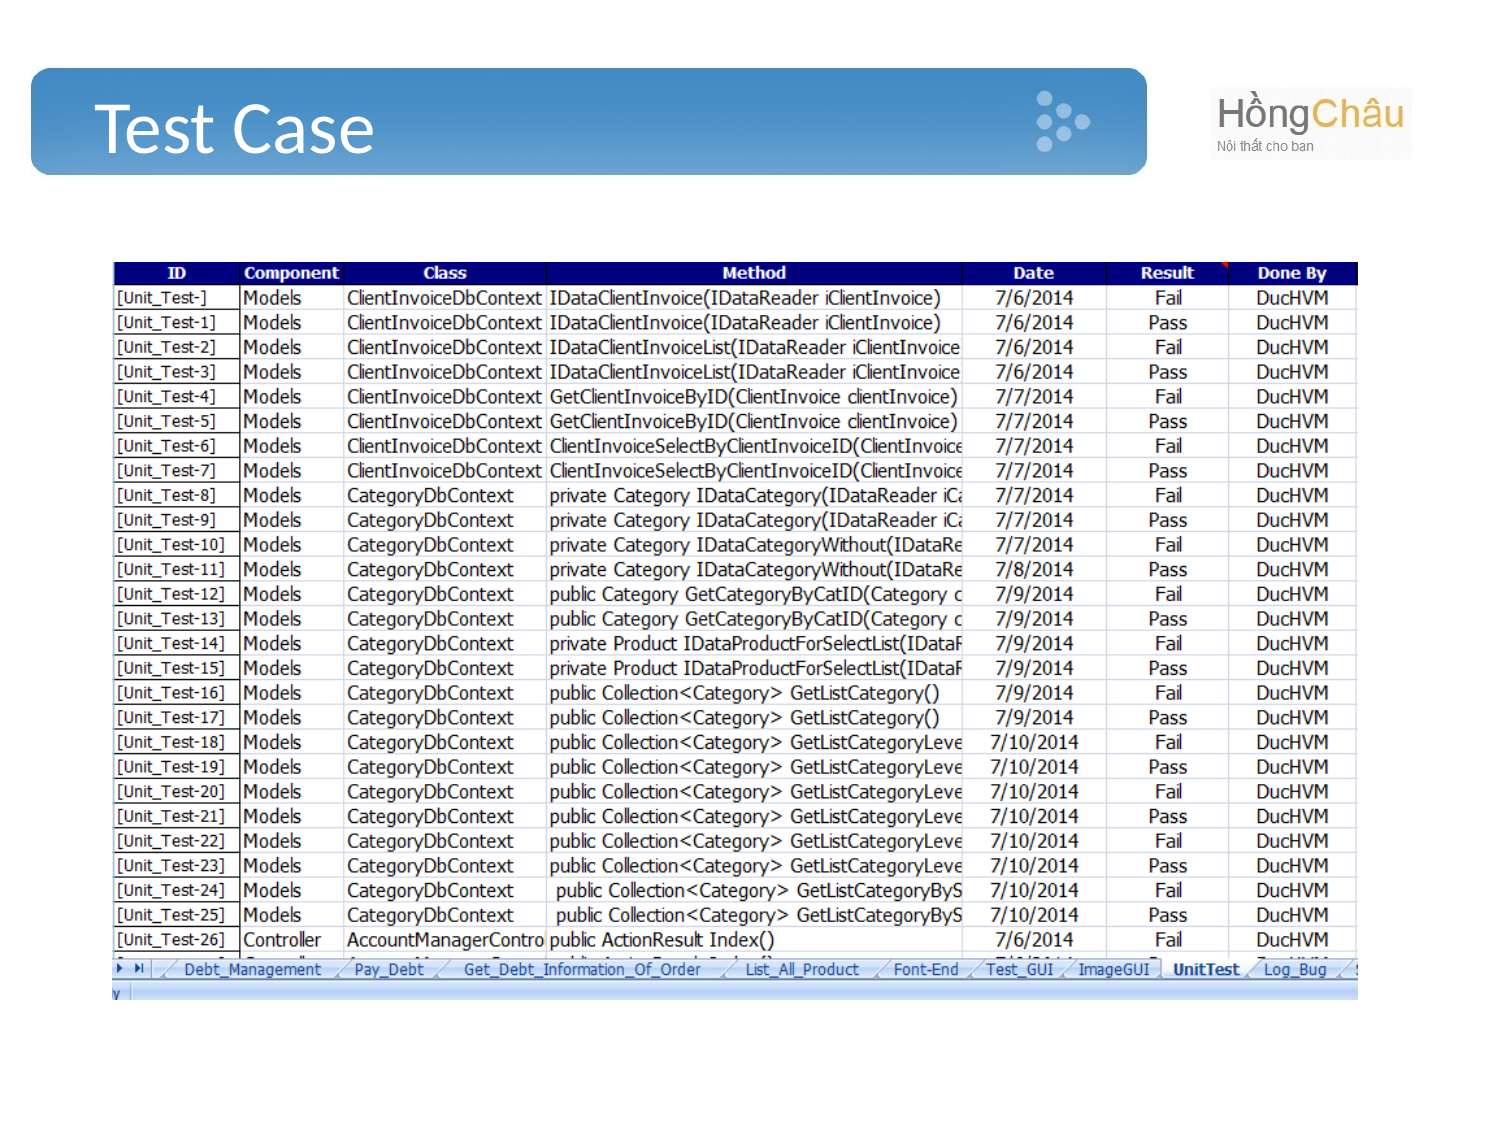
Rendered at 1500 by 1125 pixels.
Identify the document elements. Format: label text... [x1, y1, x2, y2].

title Test Case [79, 70, 1430, 177]
picture [0, 0, 1500, 1125]
